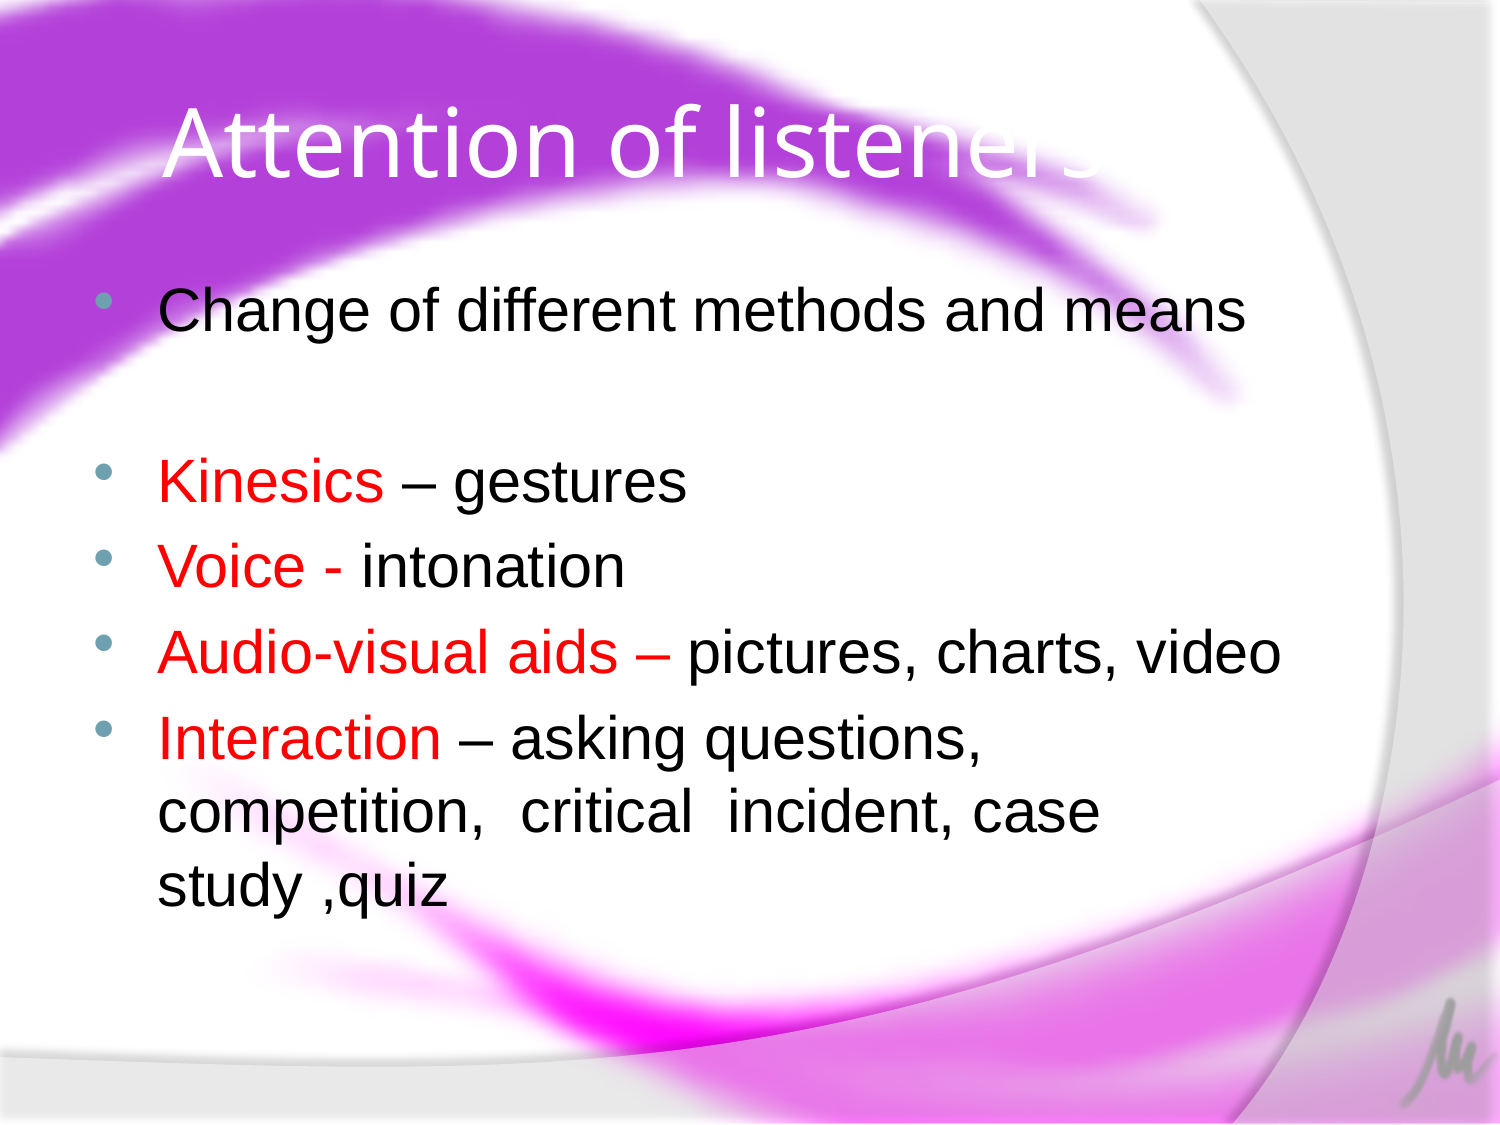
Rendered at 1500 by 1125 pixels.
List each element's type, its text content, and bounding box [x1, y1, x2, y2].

title Attention of listeners [75, 45, 1300, 233]
picture [0, 0, 1403, 1066]
list Change of different methods and means Kinesics – gestures Voice - intonation Audio-visual aids – pictures, charts, video Interaction – asking questions, competition, critical incident, case study ,quiz [75, 262, 1300, 1005]
